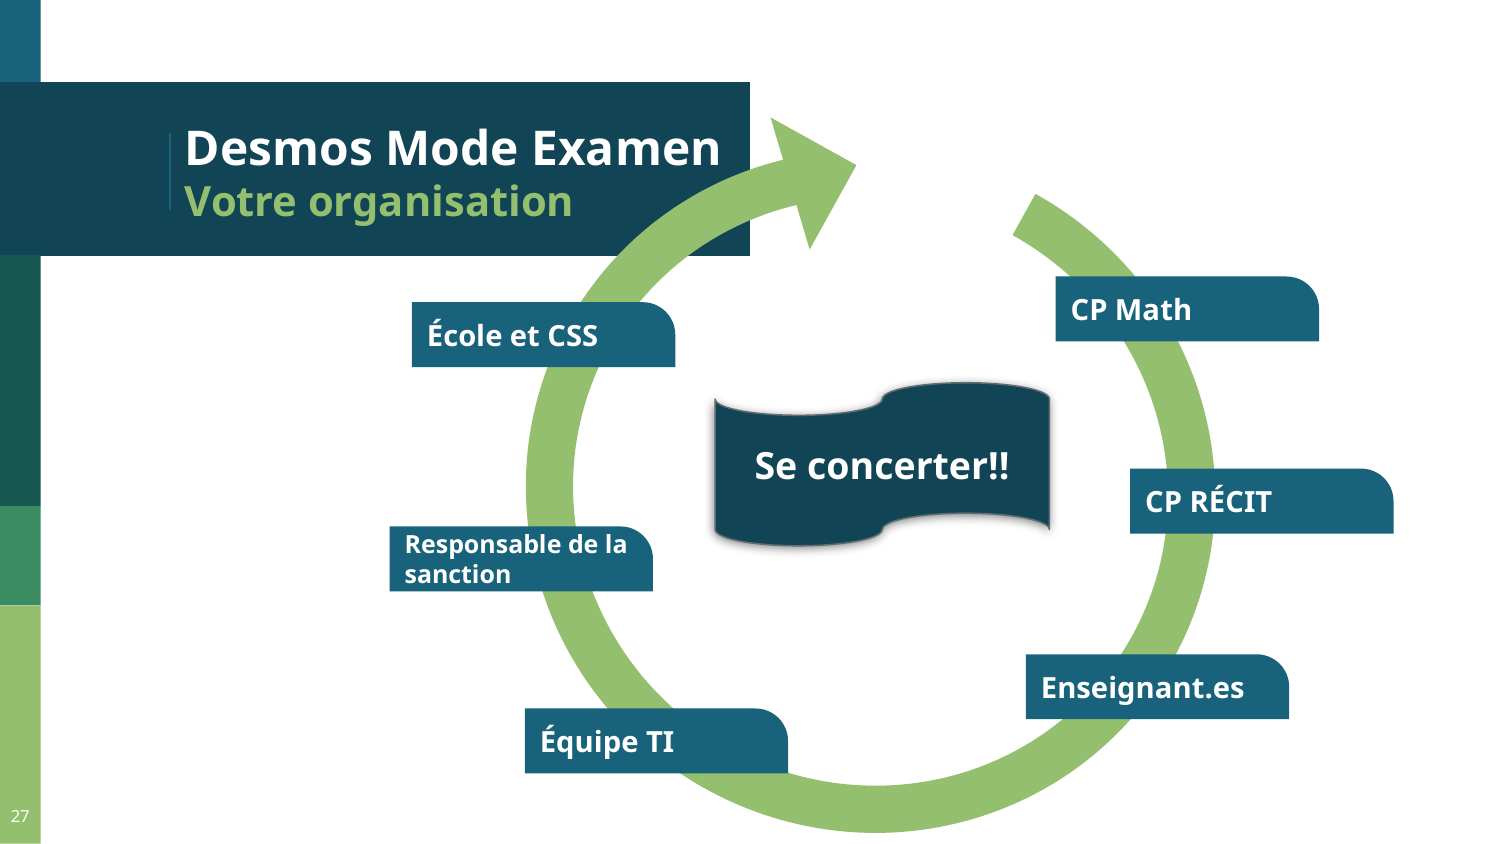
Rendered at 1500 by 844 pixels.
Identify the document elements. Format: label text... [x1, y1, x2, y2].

text_box Responsable de la sanction [389, 526, 519, 592]
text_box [524, 150, 1217, 832]
text_box École et CSS [411, 302, 519, 368]
text_box CP RÉCIT [1222, 468, 1394, 534]
title Desmos Mode Examen Votre organisation [169, 87, 745, 256]
text_box Enseignant.es [1222, 654, 1290, 720]
text_box CP Math [1222, 276, 1320, 342]
slide_number ‹#› [0, 790, 49, 844]
